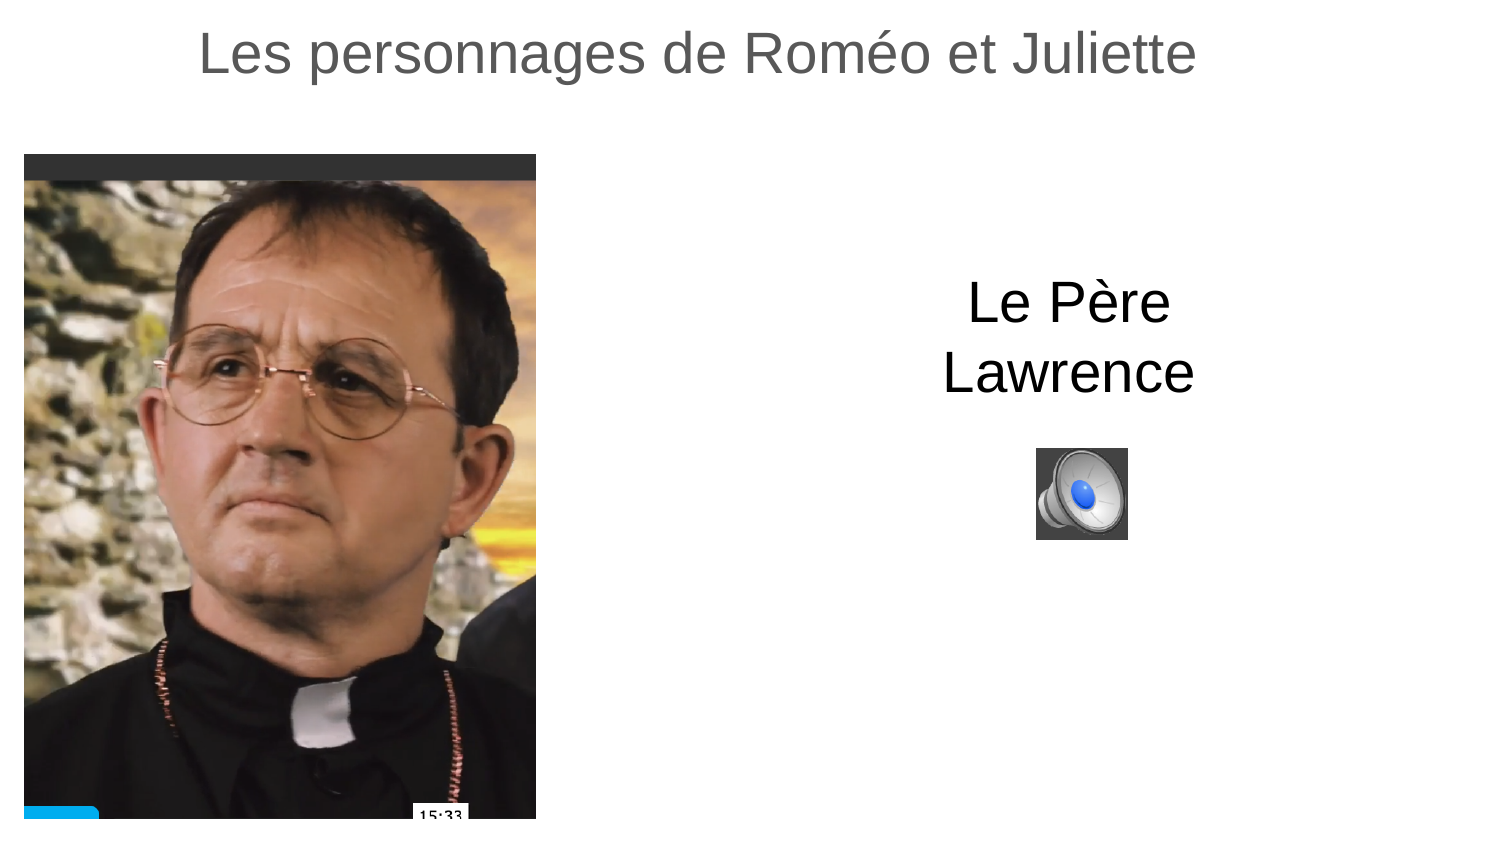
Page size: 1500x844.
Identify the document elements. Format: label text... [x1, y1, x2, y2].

picture [24, 154, 537, 819]
picture [1034, 446, 1129, 542]
subtitle Les personnages de Roméo et Juliette [0, 0, 1399, 131]
text_box Le Père Lawrence [823, 248, 1316, 419]
